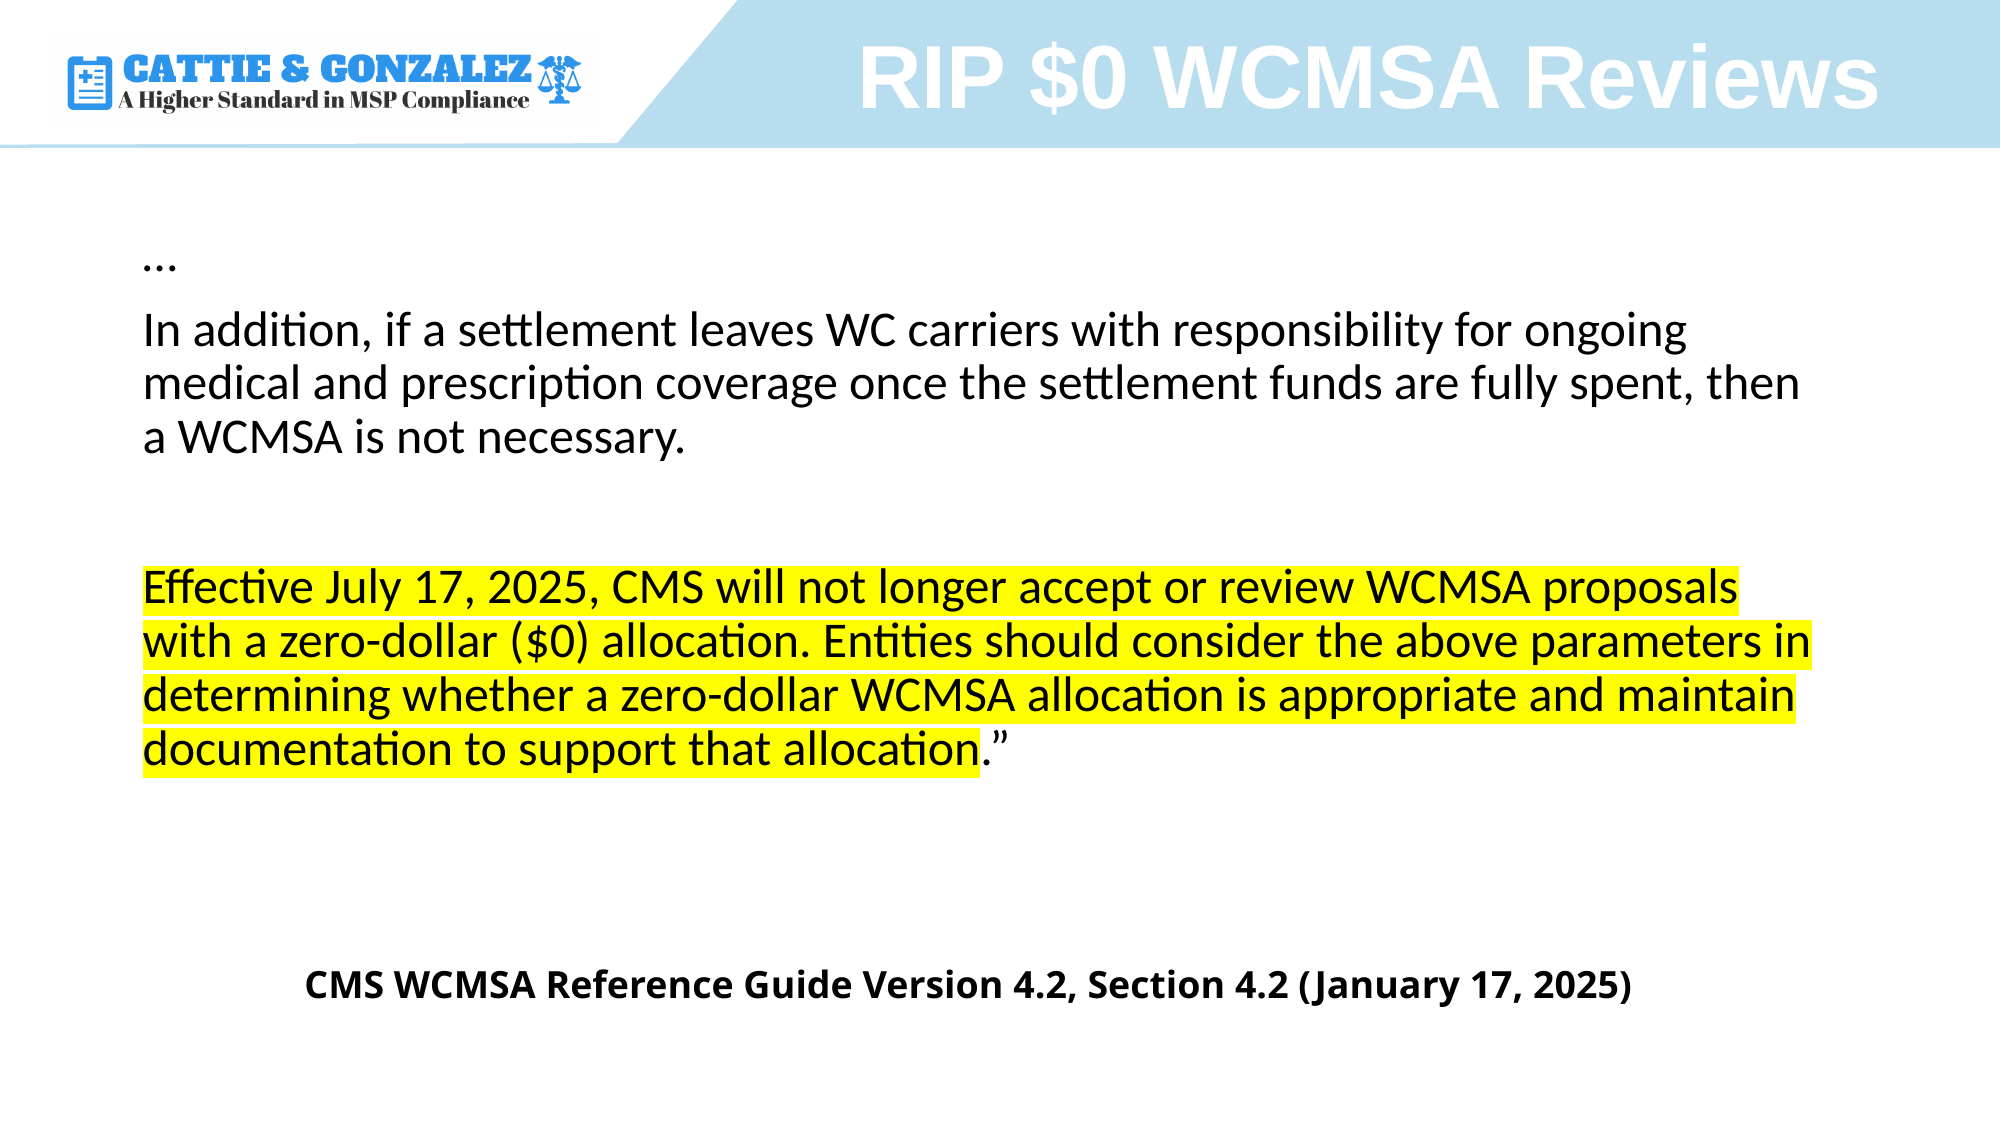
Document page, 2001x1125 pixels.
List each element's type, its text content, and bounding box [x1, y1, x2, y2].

list … In addition, if a settlement leaves WC carriers with responsibility for ongoing medical and prescription coverage once the settlement funds are fully spent, then a WCMSA is not necessary. Effective July 17, 2025, CMS will not longer accept or review WCMSA proposals with a zero-dollar ($0) allocation. Entities should consider the above parameters in determining whether a zero-dollar WCMSA allocation is appropriate and maintain documentation to support that allocation.” [127, 220, 1827, 902]
text_box CMS WCMSA Reference Guide Version 4.2, Section 4.2 (January 17, 2025) [127, 953, 1811, 1014]
list RIP $0 WCMSA Reviews [738, 2, 2000, 156]
picture [50, 31, 598, 133]
